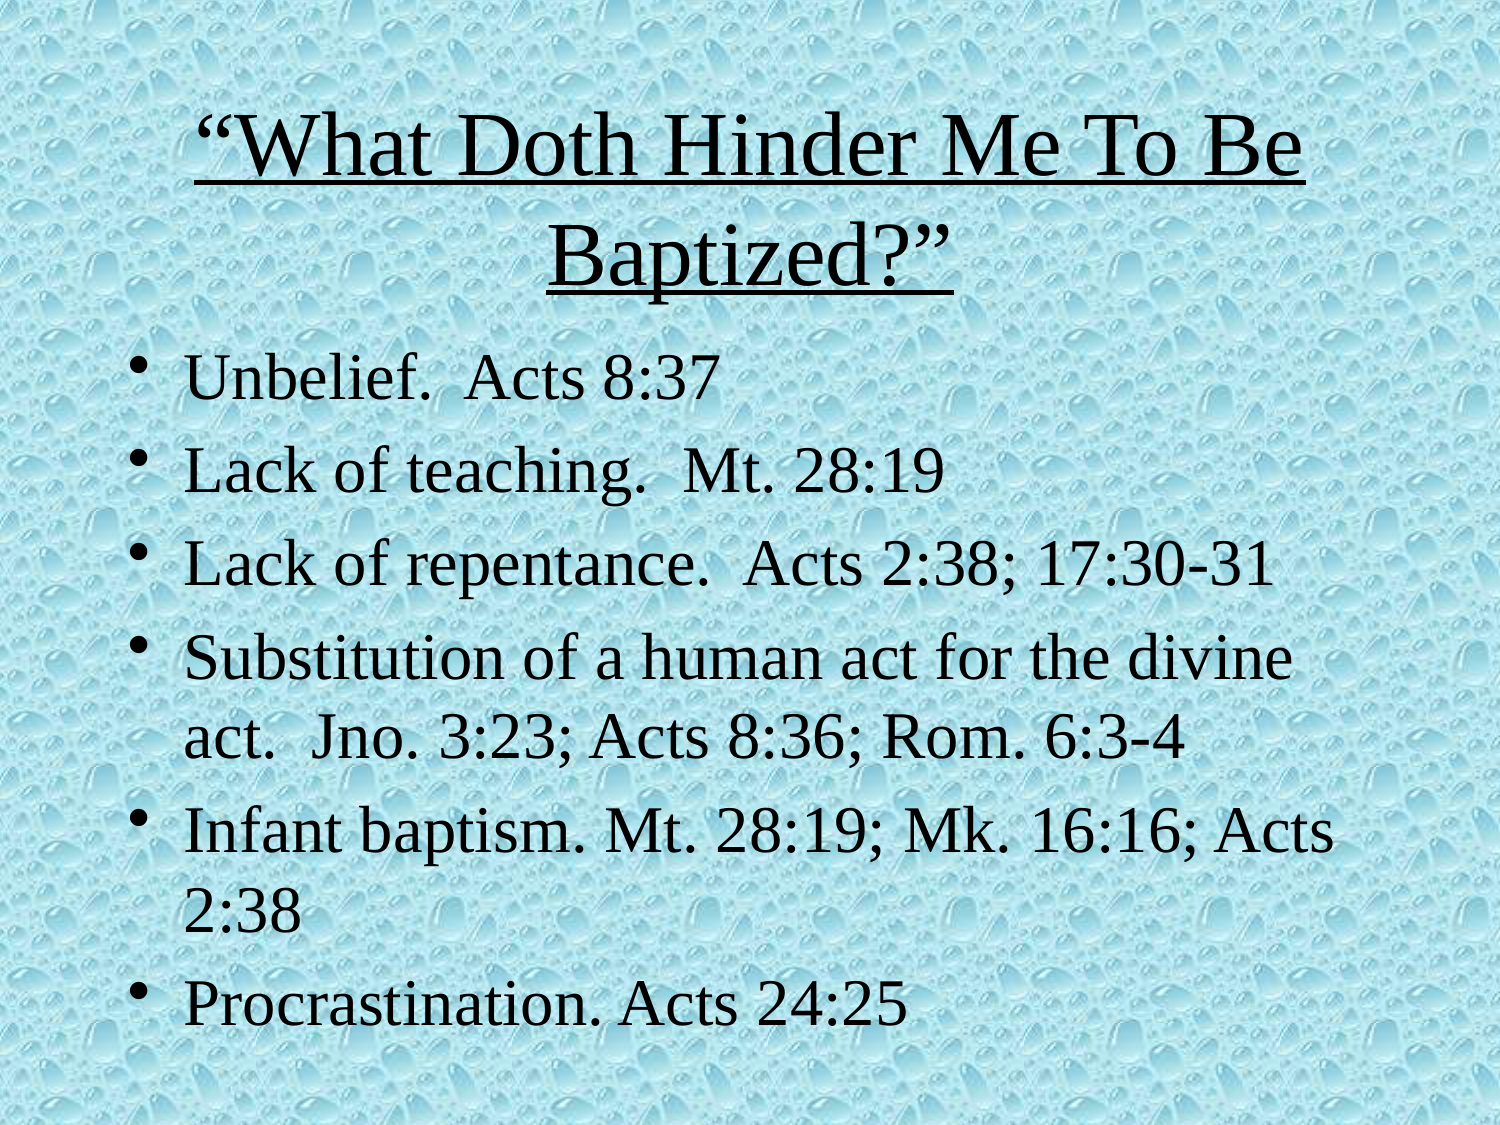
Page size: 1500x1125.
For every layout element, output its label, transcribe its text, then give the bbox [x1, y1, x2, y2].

title “What Doth Hinder Me To Be Baptized?” [112, 99, 1388, 288]
picture [0, 0, 1500, 1125]
list Unbelief. Acts 8:37 Lack of teaching. Mt. 28:19 Lack of repentance. Acts 2:38; 17:30-31 Substitution of a human act for the divine act. Jno. 3:23; Acts 8:36; Rom. 6:3-4 Infant baptism. Mt. 28:19; Mk. 16:16; Acts 2:38 Procrastination. Acts 24:25 [112, 324, 1388, 1125]
